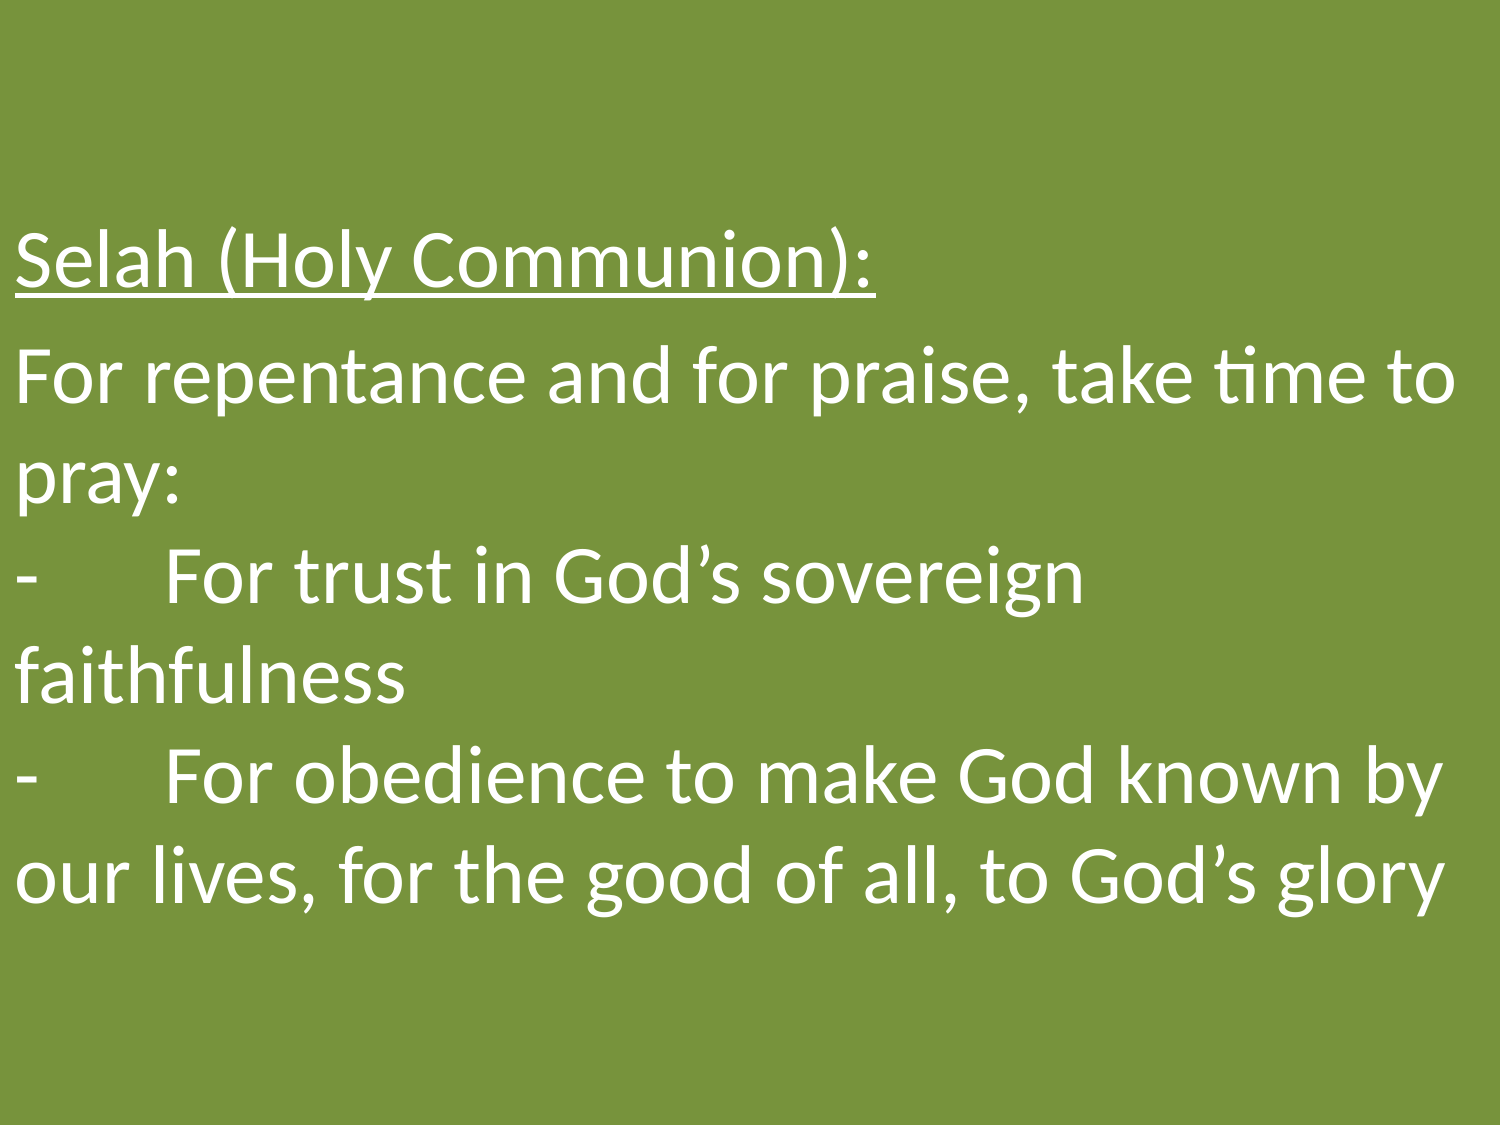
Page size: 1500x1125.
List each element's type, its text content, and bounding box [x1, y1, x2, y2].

text_box Selah (Holy Communion): [0, 196, 1500, 312]
text_box For repentance and for praise, take time to pray: - For trust in God’s sovereign faithfulness - For obedience to make God known by our lives, for the good of all, to God’s glory [0, 312, 1500, 928]
